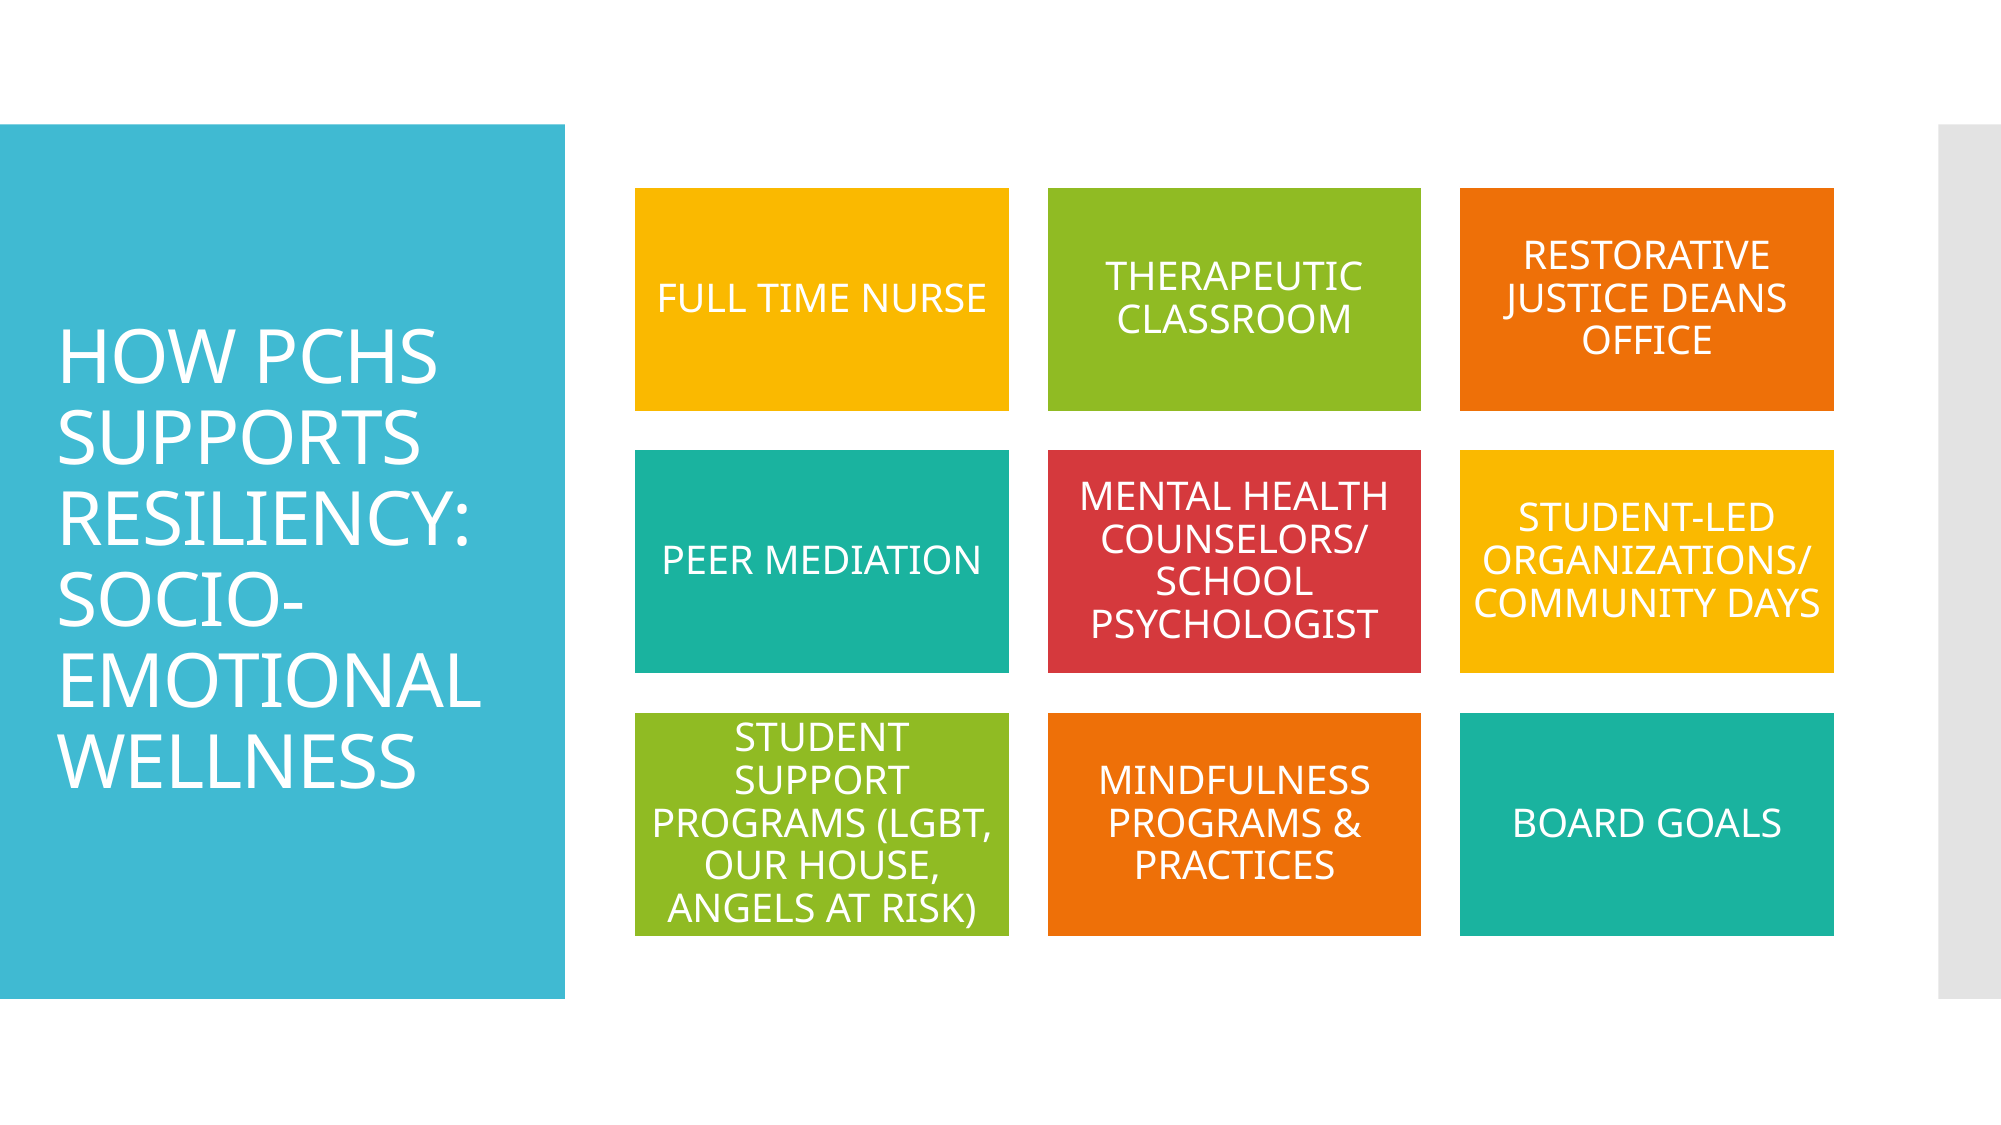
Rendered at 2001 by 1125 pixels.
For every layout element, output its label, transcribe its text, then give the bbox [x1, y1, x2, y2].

title HOW PCHS SUPPORTS RESILIENCY: SOCIO-EMOTIONAL WELLNESS [41, 184, 525, 940]
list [634, 141, 1835, 982]
